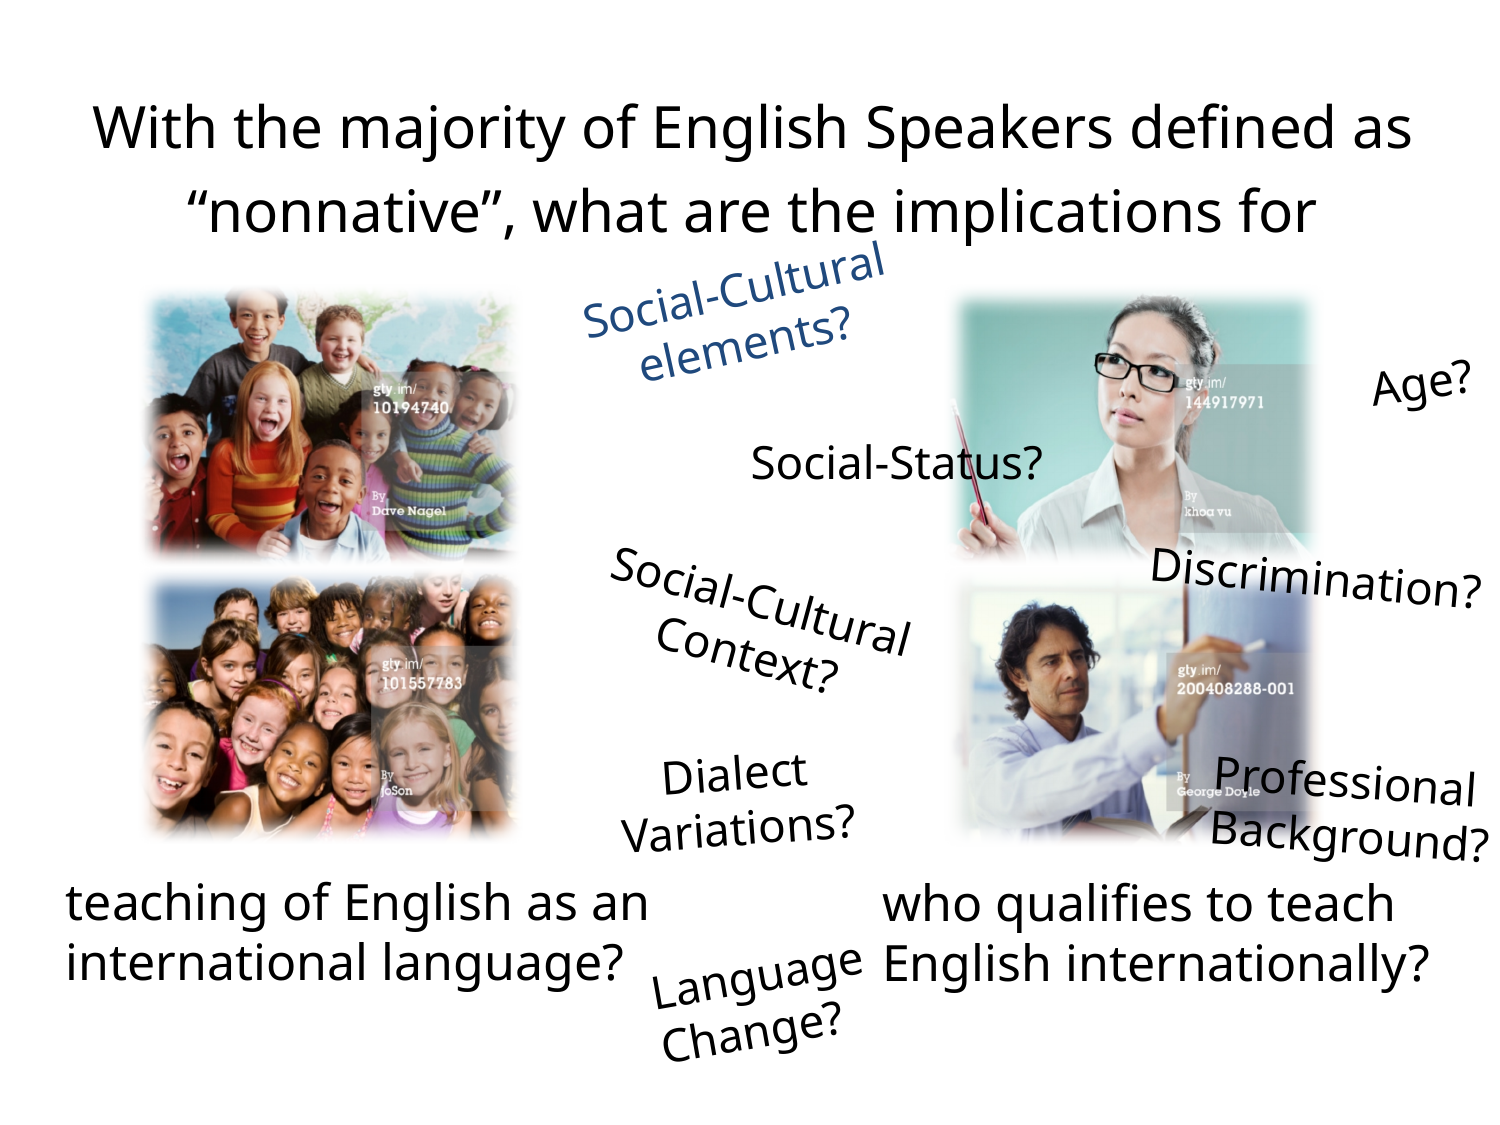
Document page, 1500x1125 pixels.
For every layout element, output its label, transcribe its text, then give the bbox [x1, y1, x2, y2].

text_box Social-Cultural elements? [561, 218, 918, 413]
text_box teaching of English as an international language? [51, 863, 669, 999]
picture [137, 283, 525, 845]
text_box Age? [1351, 336, 1493, 425]
picture [943, 283, 1325, 848]
text_box Dialect Variations? [600, 727, 874, 872]
text_box With the majority of English Speakers defined as “nonnative”, what are the implications for [51, 69, 1455, 252]
text_box who qualifies to teach English internationally? [867, 864, 1455, 999]
text_box Social-Status? [735, 426, 938, 497]
text_box Professional Background? [1193, 743, 1500, 881]
text_box Discrimination? [1329, 543, 1500, 628]
text_box Language Change? [630, 917, 893, 1084]
text_box Social-Cultural Context? [575, 522, 934, 732]
